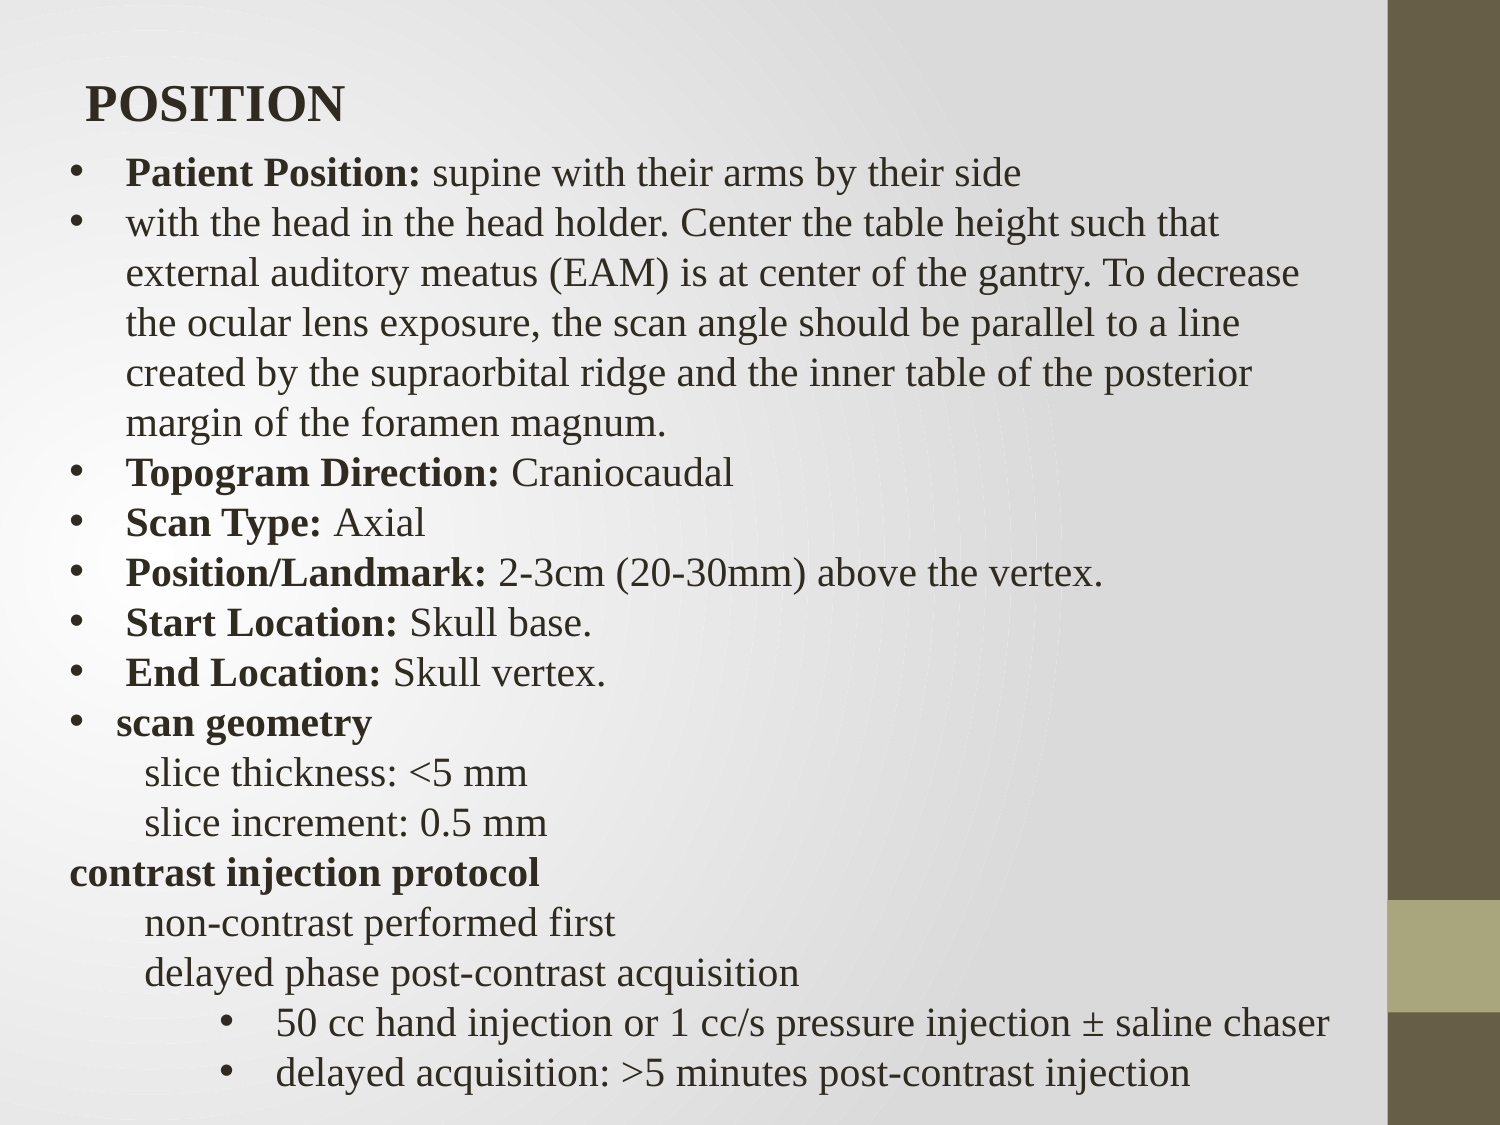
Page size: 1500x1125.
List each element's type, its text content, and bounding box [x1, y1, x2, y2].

text_box Patient Position: supine with their arms by their side with the head in the head holder. Center the table height such that external auditory meatus (EAM) is at center of the gantry. To decrease the ocular lens exposure, the scan angle should be parallel to a line created by the supraorbital ridge and the inner table of the posterior margin of the foramen magnum. Topogram Direction: Craniocaudal Scan Type: Axial Position/Landmark: 2-3cm (20-30mm) above the vertex. Start Location: Skull base. End Location: Skull vertex. scan geometry slice thickness: <5 mm slice increment: 0.5 mm contrast injection protocol non-contrast performed first delayed phase post-contrast acquisition 50 cc hand injection or 1 cc/s pressure injection ± saline chaser delayed acquisition: >5 minutes post-contrast injection [54, 137, 1375, 1103]
text_box POSITION [70, 0, 362, 140]
